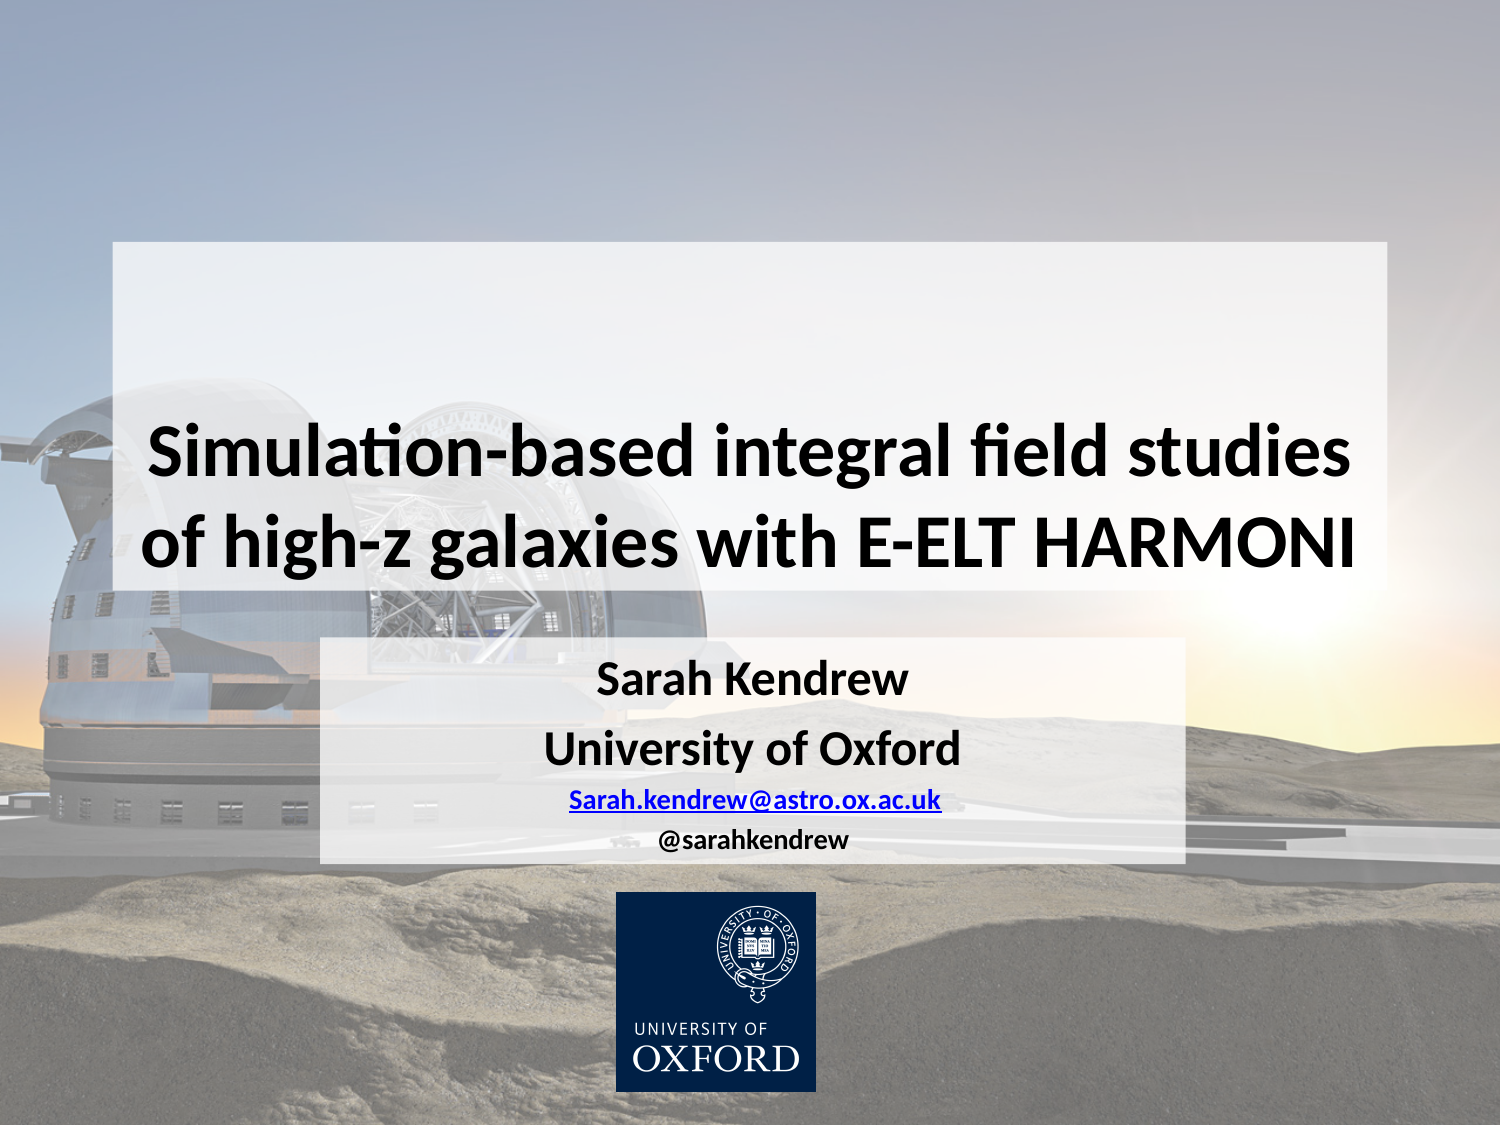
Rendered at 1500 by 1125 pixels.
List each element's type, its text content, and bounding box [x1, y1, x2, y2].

title Simulation-based integral field studies of high-z galaxies with E-ELT HARMONI [112, 241, 1388, 591]
subtitle Sarah Kendrew University of Oxford Sarah.kendrew@astro.ox.ac.uk @sarahkendrew [320, 637, 1186, 865]
picture [615, 891, 816, 1092]
